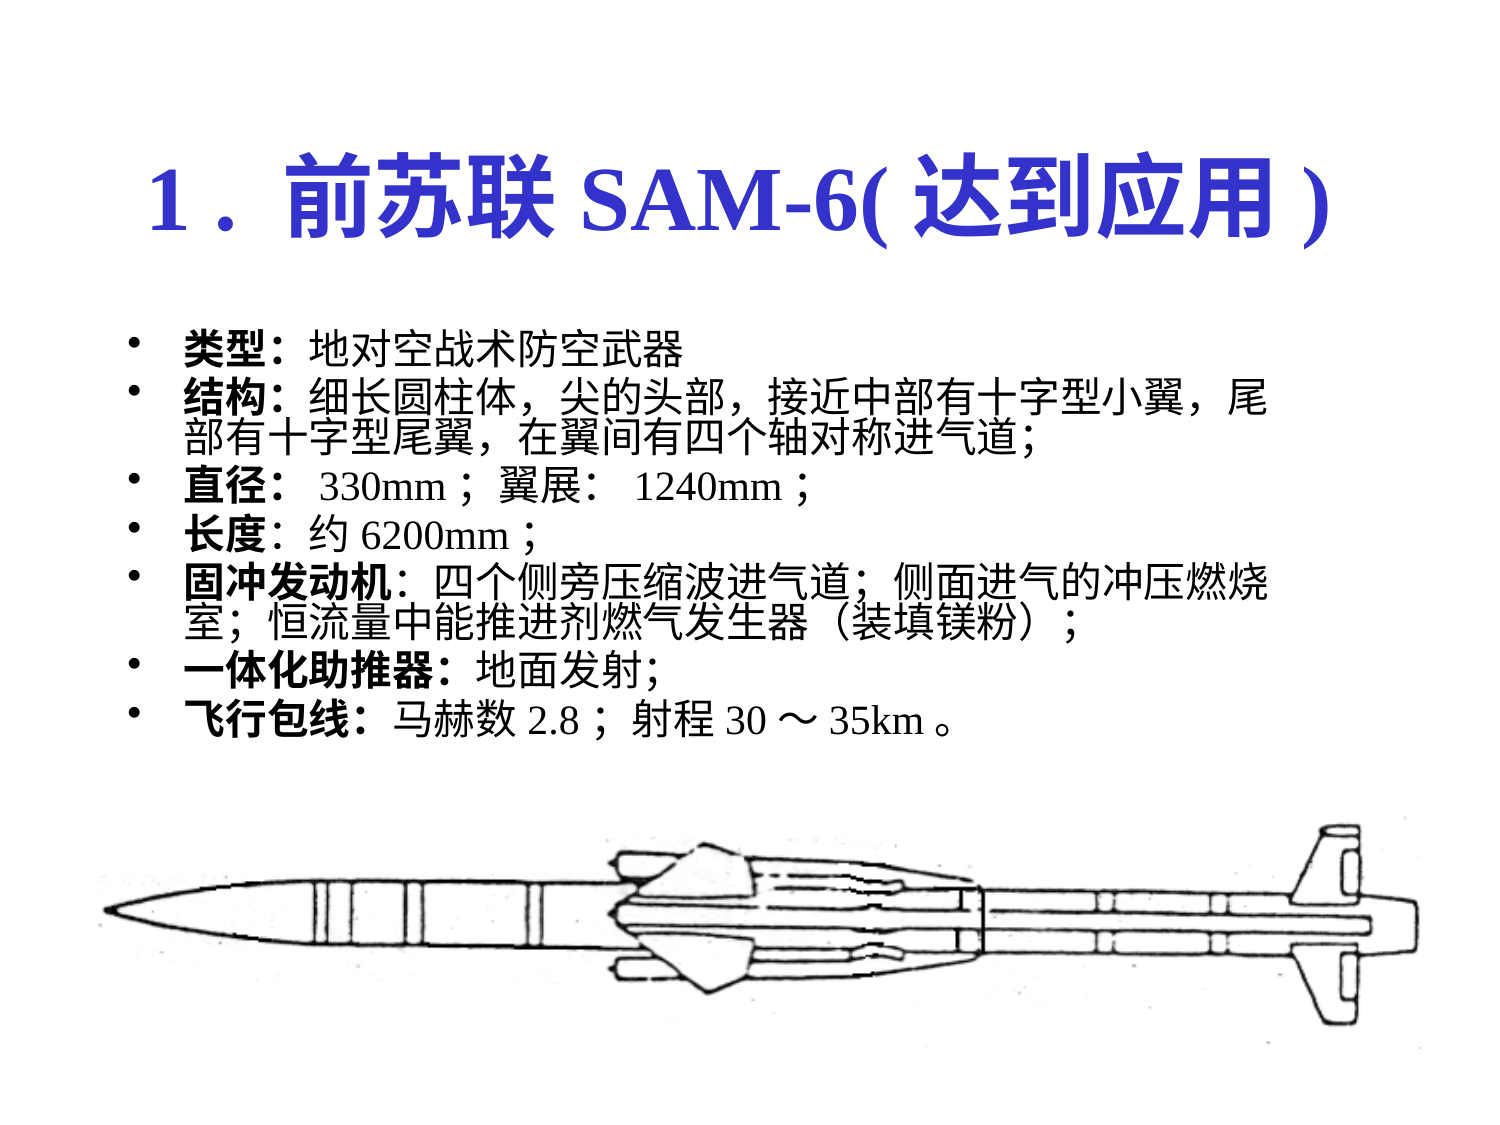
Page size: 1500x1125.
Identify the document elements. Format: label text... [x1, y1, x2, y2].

title 1 . 前苏联SAM-6(达到应用) [112, 99, 1388, 288]
list 类型：地对空战术防空武器 结构：细长圆柱体，尖的头部，接近中部有十字型小翼，尾部有十字型尾翼，在翼间有四个轴对称进气道； 直径：330mm；翼展：1240mm； 长度：约6200mm； 固冲发动机：四个侧旁压缩波进气道；侧面进气的冲压燃烧室；恒流量中能推进剂燃气发生器（装填镁粉）； 一体化助推器：地面发射； 飞行包线：马赫数2.8；射程30～35km。 [112, 324, 1318, 776]
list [64, 810, 1447, 1054]
